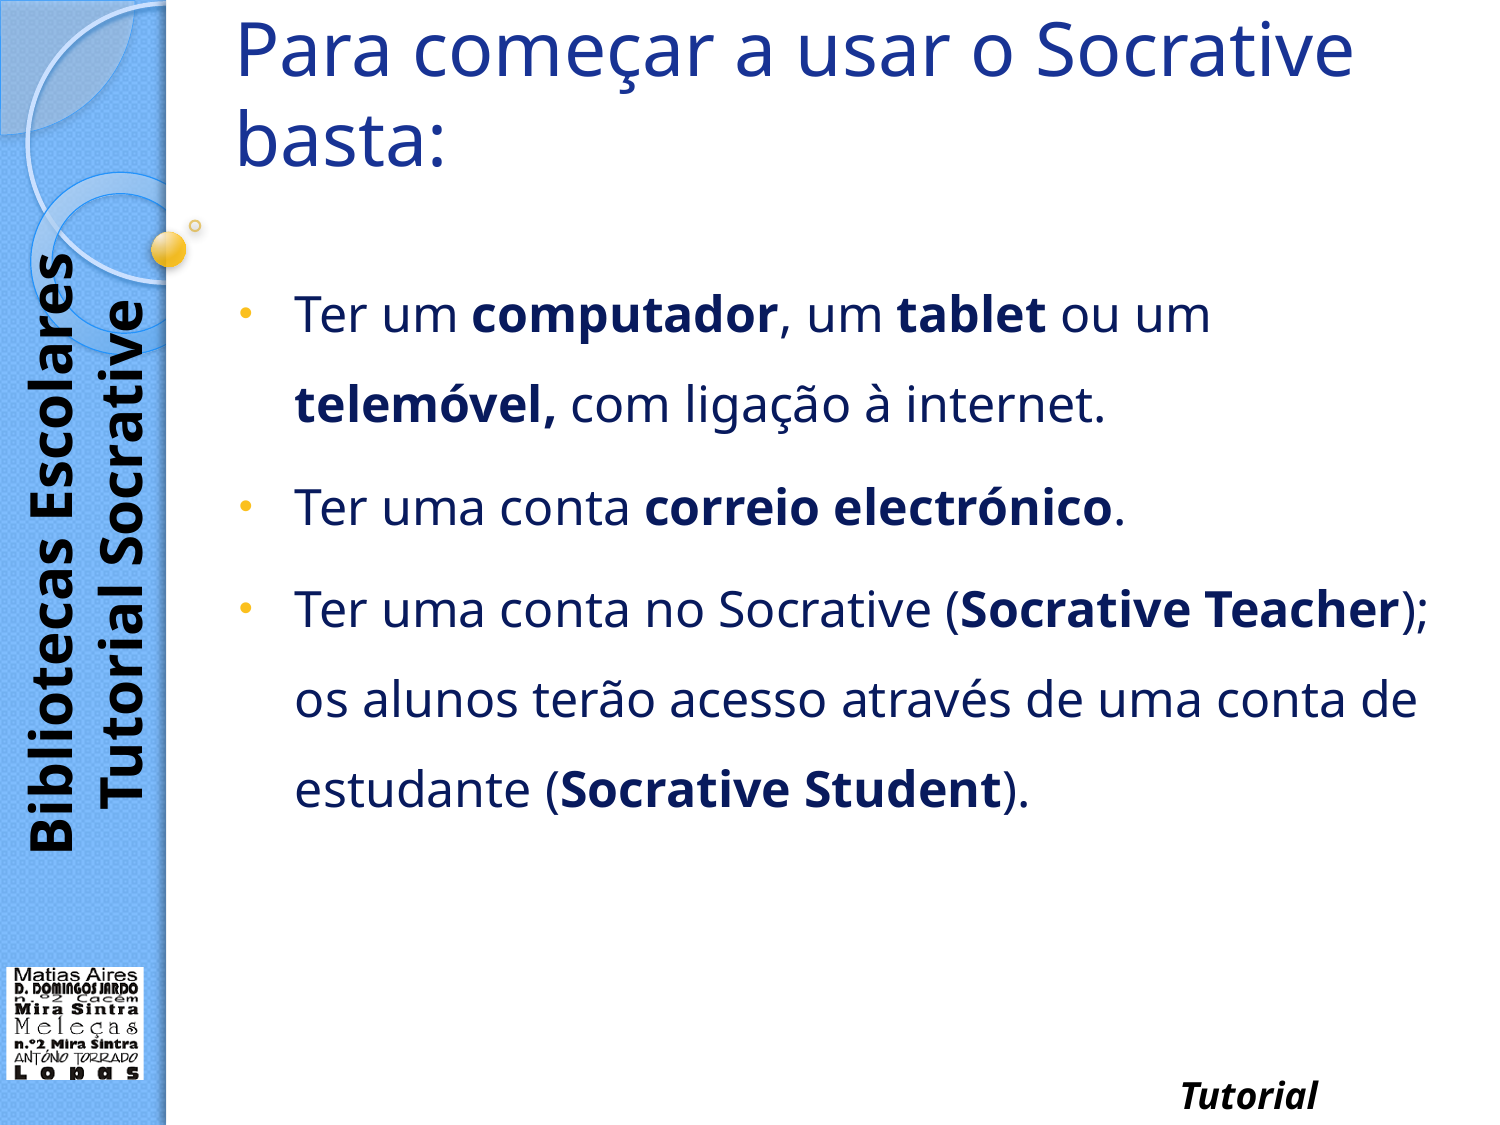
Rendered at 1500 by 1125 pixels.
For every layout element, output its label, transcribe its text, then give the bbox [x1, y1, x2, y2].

title Para começar a usar o Socrative basta: [219, 84, 1479, 189]
subtitle Ter um computador, um tablet ou um telemóvel, com ligação à internet. Ter uma conta correio electrónico. Ter uma conta no Socrative (Socrative Teacher); os alunos terão acesso através de uma conta de estudante (Socrative Student). [219, 252, 1479, 1065]
text_box Tutorial Socrative [1164, 1064, 1500, 1125]
picture [6, 967, 144, 1080]
text_box Bibliotecas Escolares Tutorial Socrative [6, 237, 162, 872]
